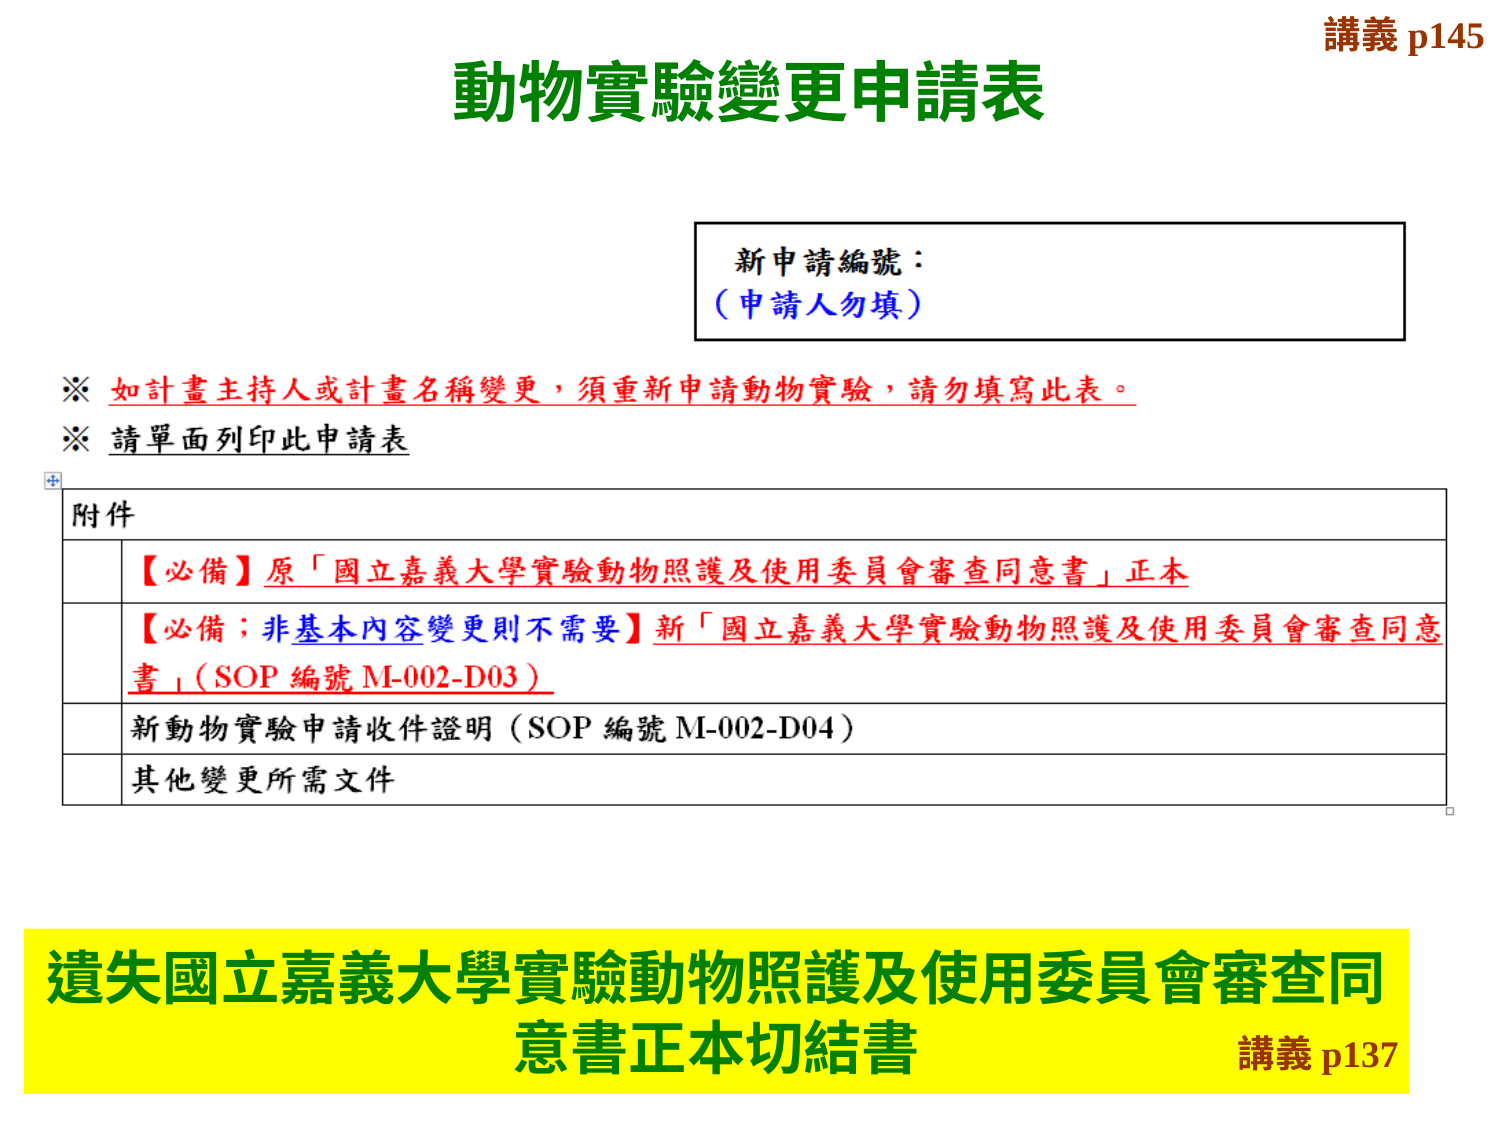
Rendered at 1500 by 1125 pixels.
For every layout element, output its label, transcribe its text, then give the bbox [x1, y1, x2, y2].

picture [27, 214, 1483, 823]
text_box 講義p137 [1063, 1022, 1414, 1083]
text_box 講義p145 [1149, 3, 1500, 64]
text_box 遺失國立嘉義大學實驗動物照護及使用委員會審查同意書正本切結書 [23, 928, 1409, 1094]
text_box 動物實驗變更申請表 [56, 42, 1443, 138]
